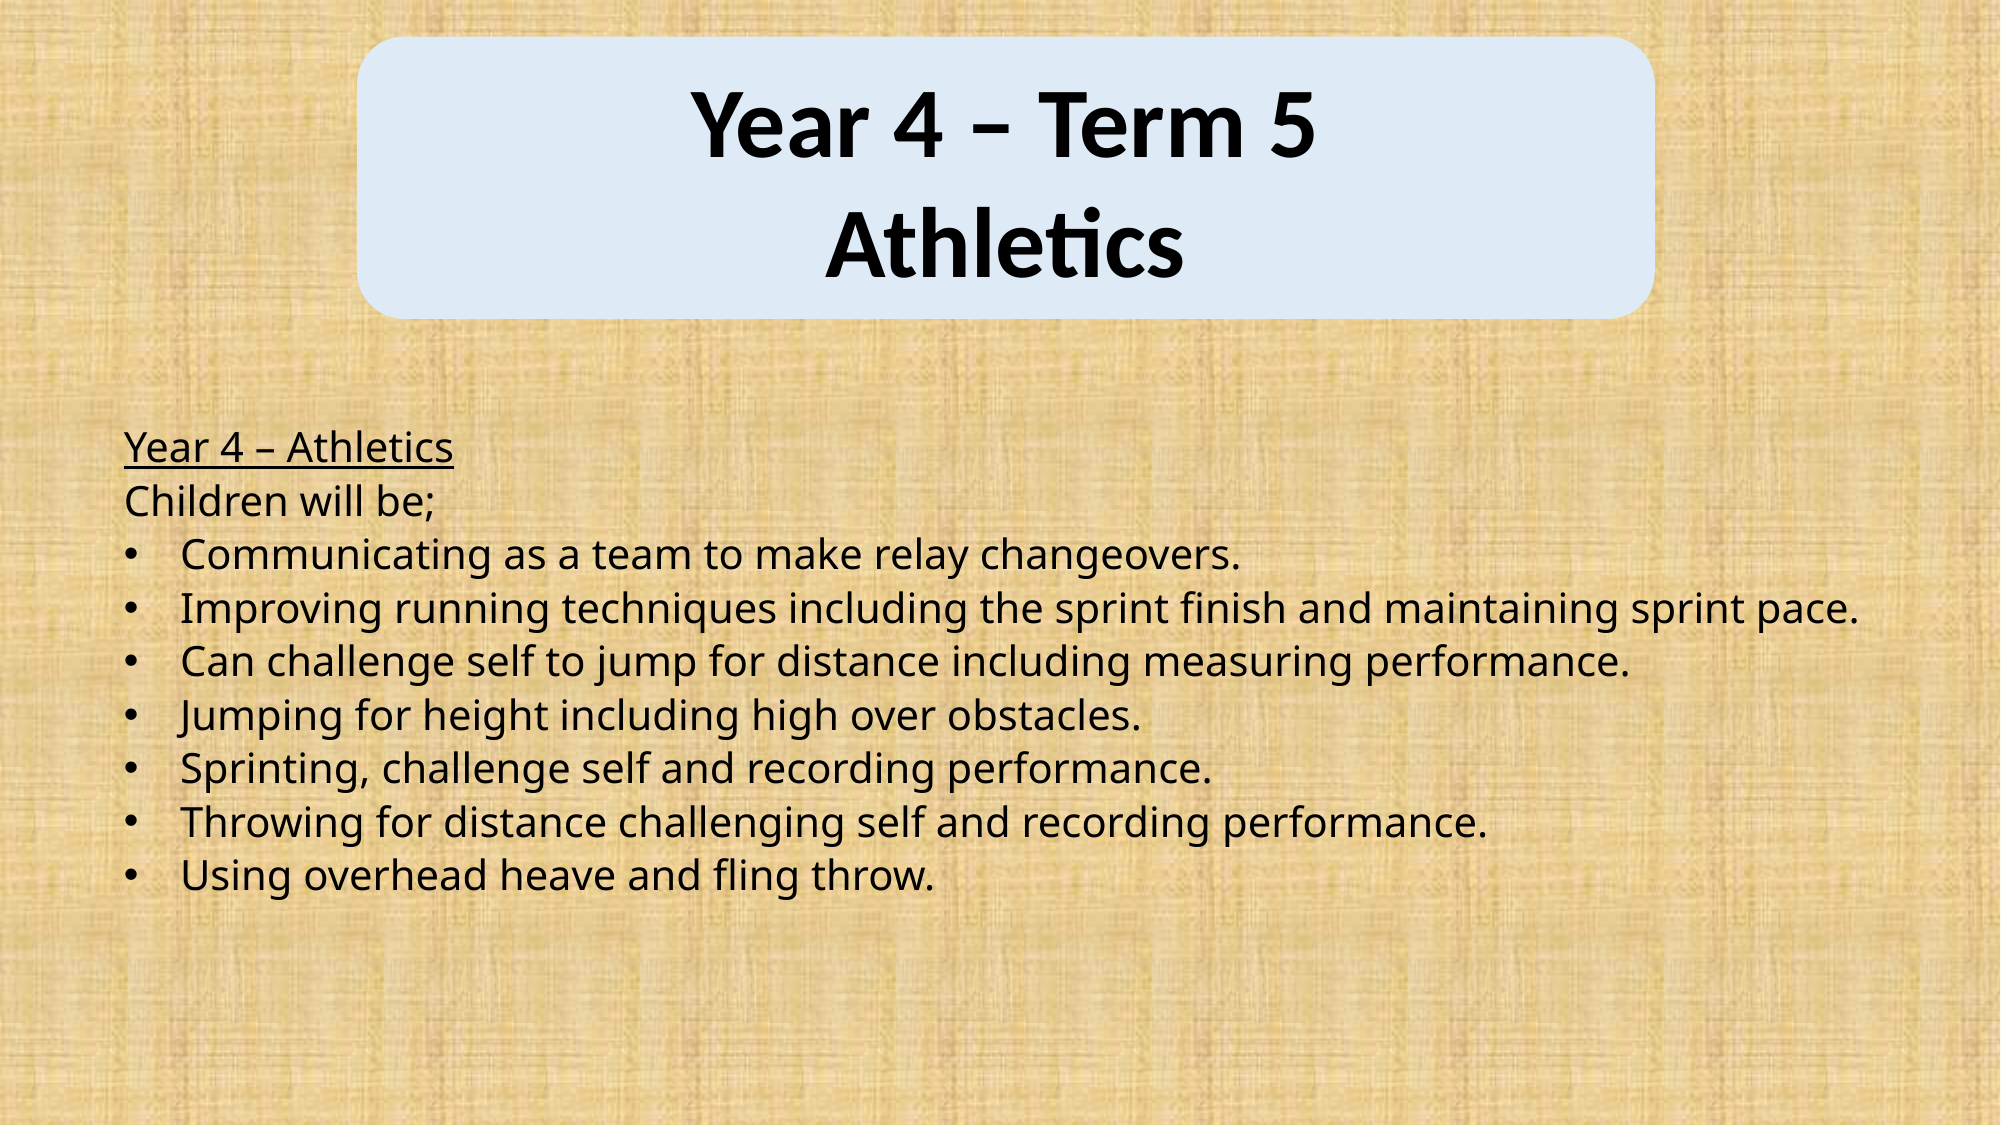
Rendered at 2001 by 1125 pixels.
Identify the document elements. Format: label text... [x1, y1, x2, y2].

text_box Year 4 – Athletics Children will be; Communicating as a team to make relay changeovers. Improving running techniques including the sprint finish and maintaining sprint pace. Can challenge self to jump for distance including measuring performance. Jumping for height including high over obstacles. Sprinting, challenge self and recording performance. Throwing for distance challenging self and recording performance. Using overhead heave and fling throw. [109, 410, 1903, 1009]
text_box Year 4 – Term 5 Athletics [357, 36, 1655, 319]
picture [0, 0, 2001, 1125]
